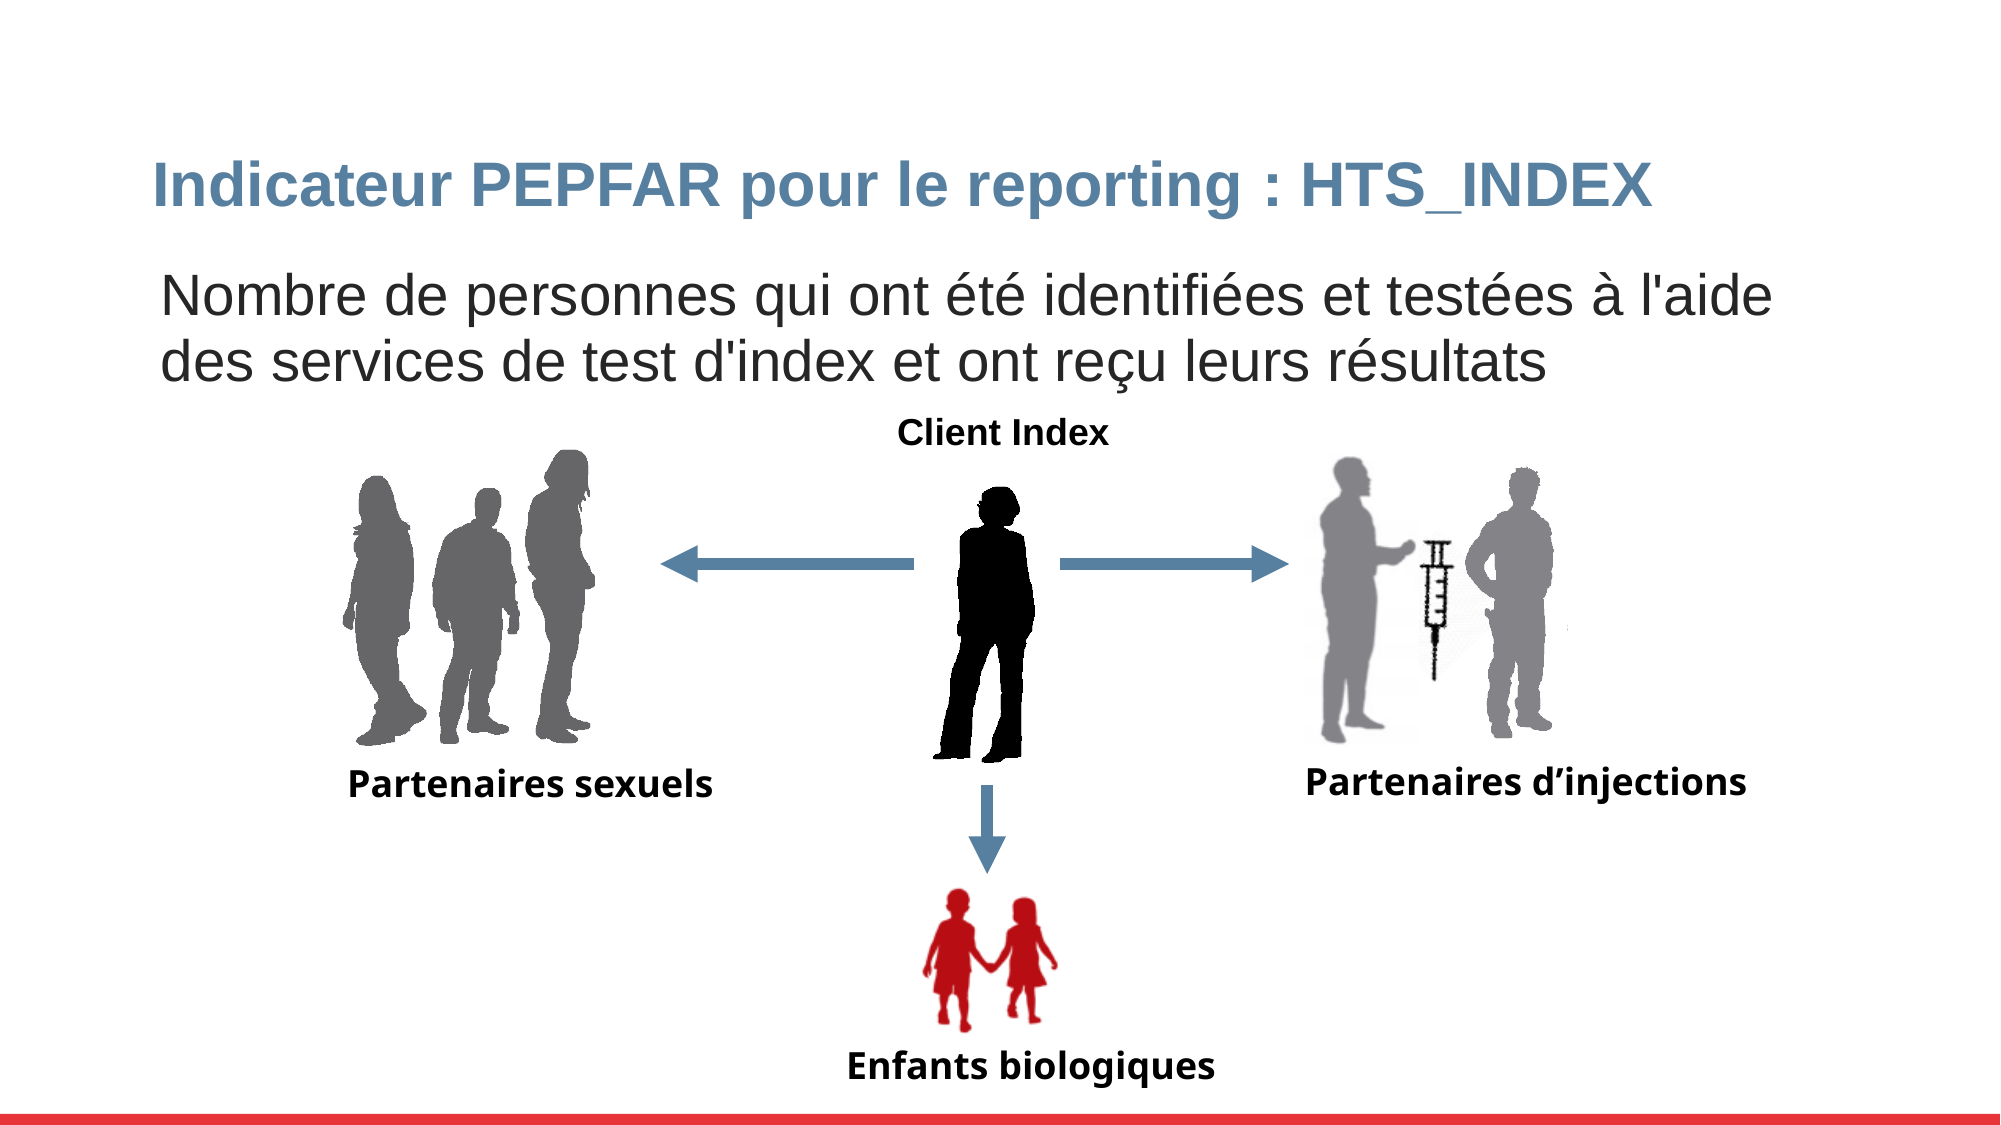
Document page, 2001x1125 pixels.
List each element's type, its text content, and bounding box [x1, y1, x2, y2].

text_box Partenaires sexuels [332, 752, 729, 812]
list Nombre de personnes qui ont été identifiées et testées à l'aide des services de test d'index et ont reçu leurs résultats [137, 254, 1818, 1064]
picture [1303, 446, 1568, 754]
picture [928, 427, 1049, 773]
text_box Client Index [882, 400, 1125, 461]
title Indicateur PEPFAR pour le reporting : HTS_INDEX [137, 96, 1863, 228]
text_box Enfants biologiques [831, 1034, 1232, 1094]
picture [920, 886, 1061, 1039]
text_box Partenaires d’injections [1289, 750, 1763, 811]
picture [337, 412, 599, 759]
